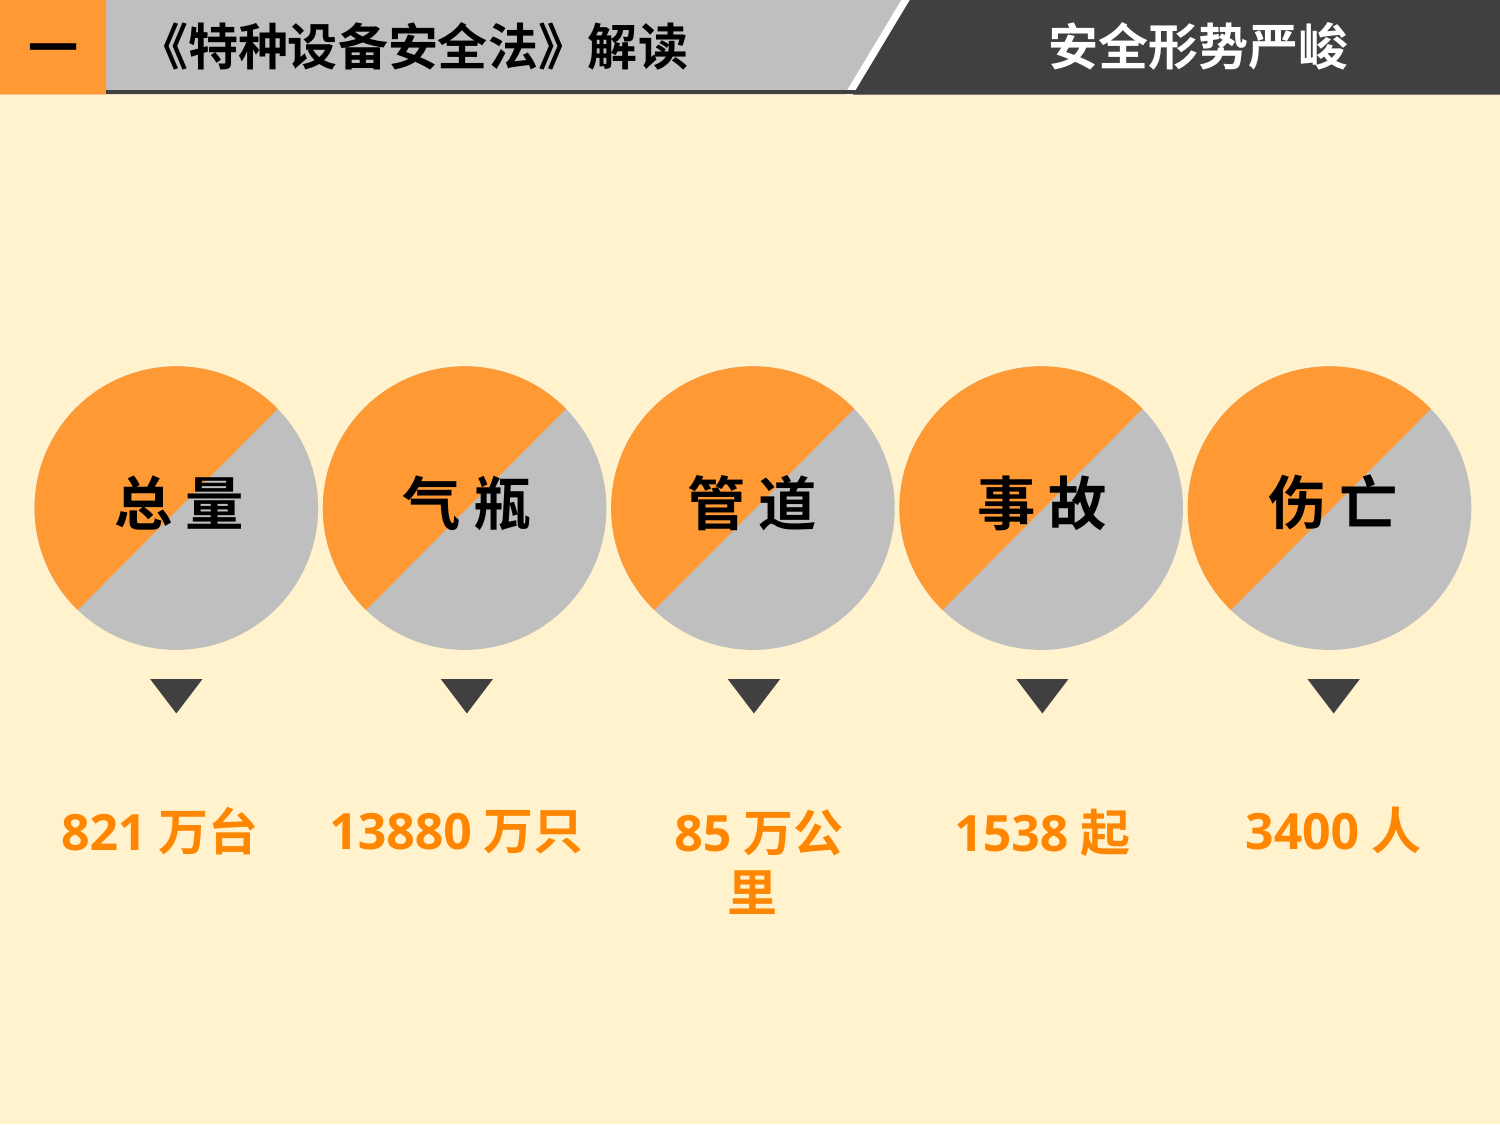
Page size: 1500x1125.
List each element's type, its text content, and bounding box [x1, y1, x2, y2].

text_box [150, 679, 203, 714]
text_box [1187, 366, 1472, 650]
text_box [440, 679, 493, 714]
text_box 安全形势严峻 [1033, 7, 1365, 83]
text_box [322, 366, 607, 650]
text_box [611, 366, 895, 650]
picture [0, 95, 1500, 1125]
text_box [899, 366, 1183, 650]
text_box 一 [13, 9, 94, 85]
text_box 85万公里 [622, 793, 883, 929]
text_box 管 道 [895, 459, 899, 545]
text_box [34, 366, 319, 650]
text_box 3400人 [1204, 792, 1463, 867]
text_box 821万台 [2, 792, 279, 928]
text_box [727, 679, 781, 714]
text_box 管 道 [607, 459, 611, 545]
text_box 《特种设备安全法》解读 [123, 8, 704, 83]
text_box 1538起 [907, 793, 1178, 869]
text_box [1307, 679, 1360, 714]
text_box [1016, 679, 1069, 714]
text_box 13880万只 [283, 791, 604, 867]
